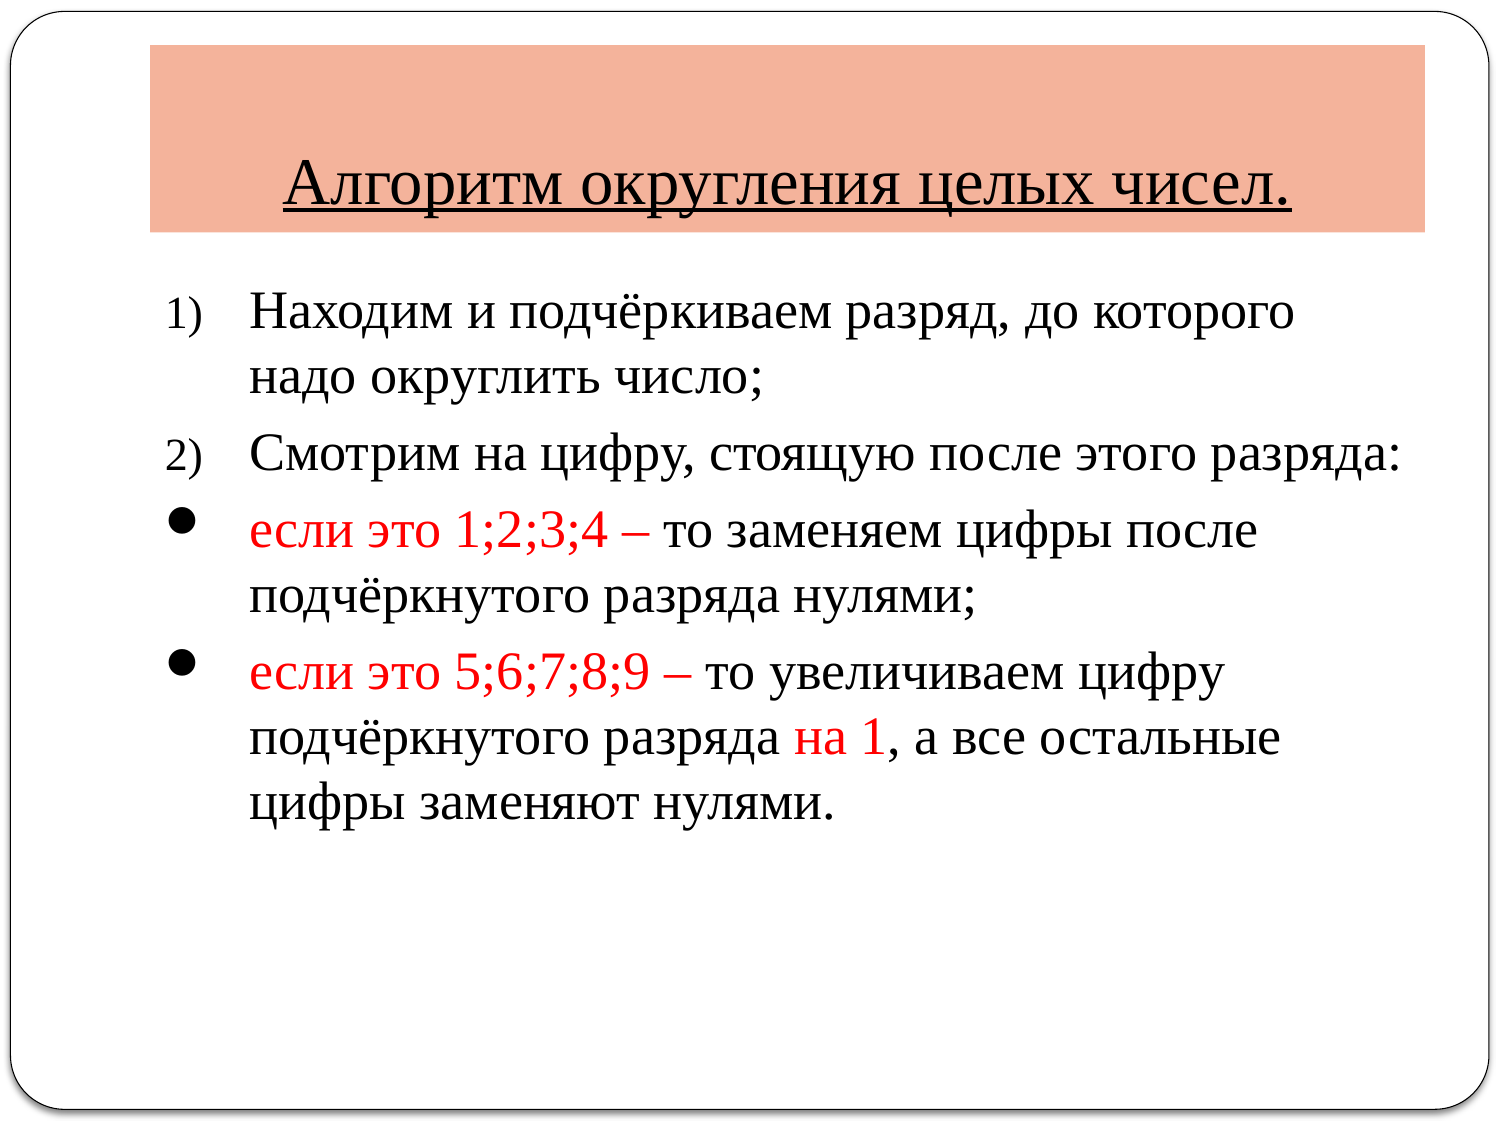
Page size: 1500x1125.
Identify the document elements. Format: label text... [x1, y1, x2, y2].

text_box Находим и подчёркиваем разряд, до которого надо округлить число; Смотрим на цифру, стоящую после этого разряда: если это 1;2;3;4 – то заменяем цифры после подчёркнутого разряда нулями; если это 5;6;7;8;9 – то увеличиваем цифру подчёркнутого разряда на 1, а все остальные цифры заменяют нулями. [150, 267, 1425, 988]
text_box Алгоритм округления целых чисел. [150, 45, 1425, 233]
